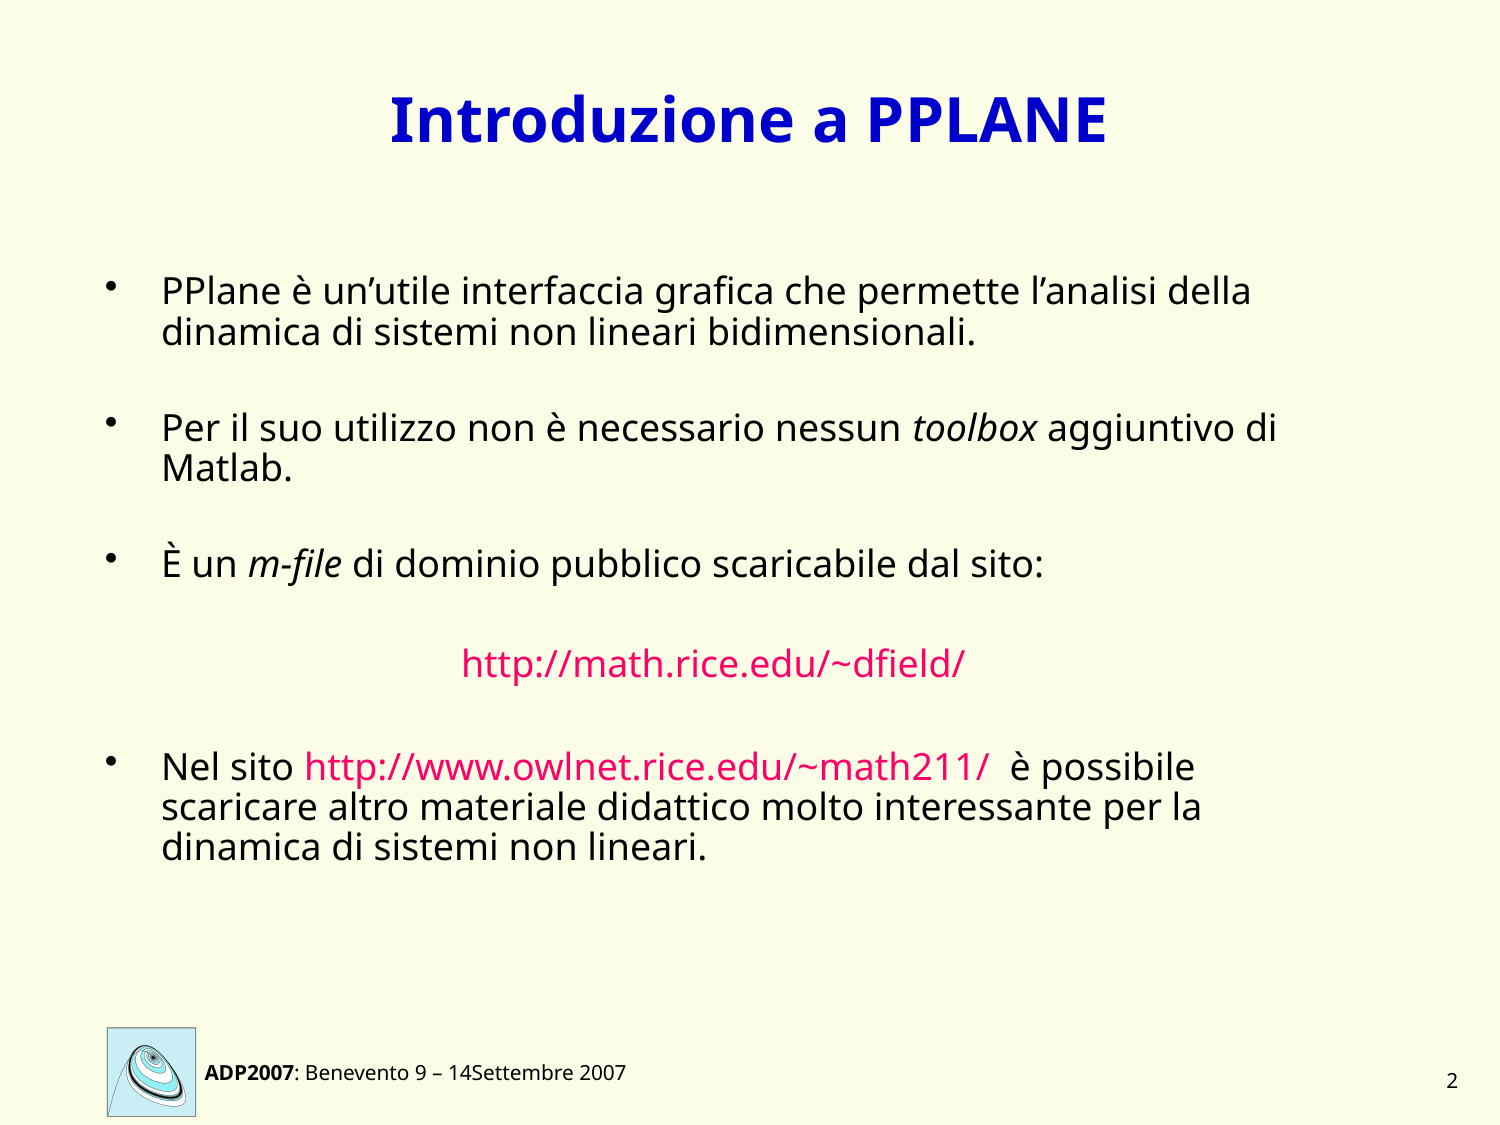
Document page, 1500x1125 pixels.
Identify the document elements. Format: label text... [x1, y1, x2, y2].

list PPlane è un’utile interfaccia grafica che permette l’analisi della dinamica di sistemi non lineari bidimensionali. Per il suo utilizzo non è necessario nessun toolbox aggiuntivo di Matlab. È un m-file di dominio pubblico scaricabile dal sito: http://math.rice.edu/~dfield/ Nel sito http://www.owlnet.rice.edu/~math211/ è possibile scaricare altro materiale didattico molto interessante per la dinamica di sistemi non lineari. [89, 264, 1365, 1078]
slide_number 2 [1160, 1060, 1474, 1105]
title Introduzione a PPLANE [112, 23, 1388, 211]
picture [106, 1078, 197, 1117]
